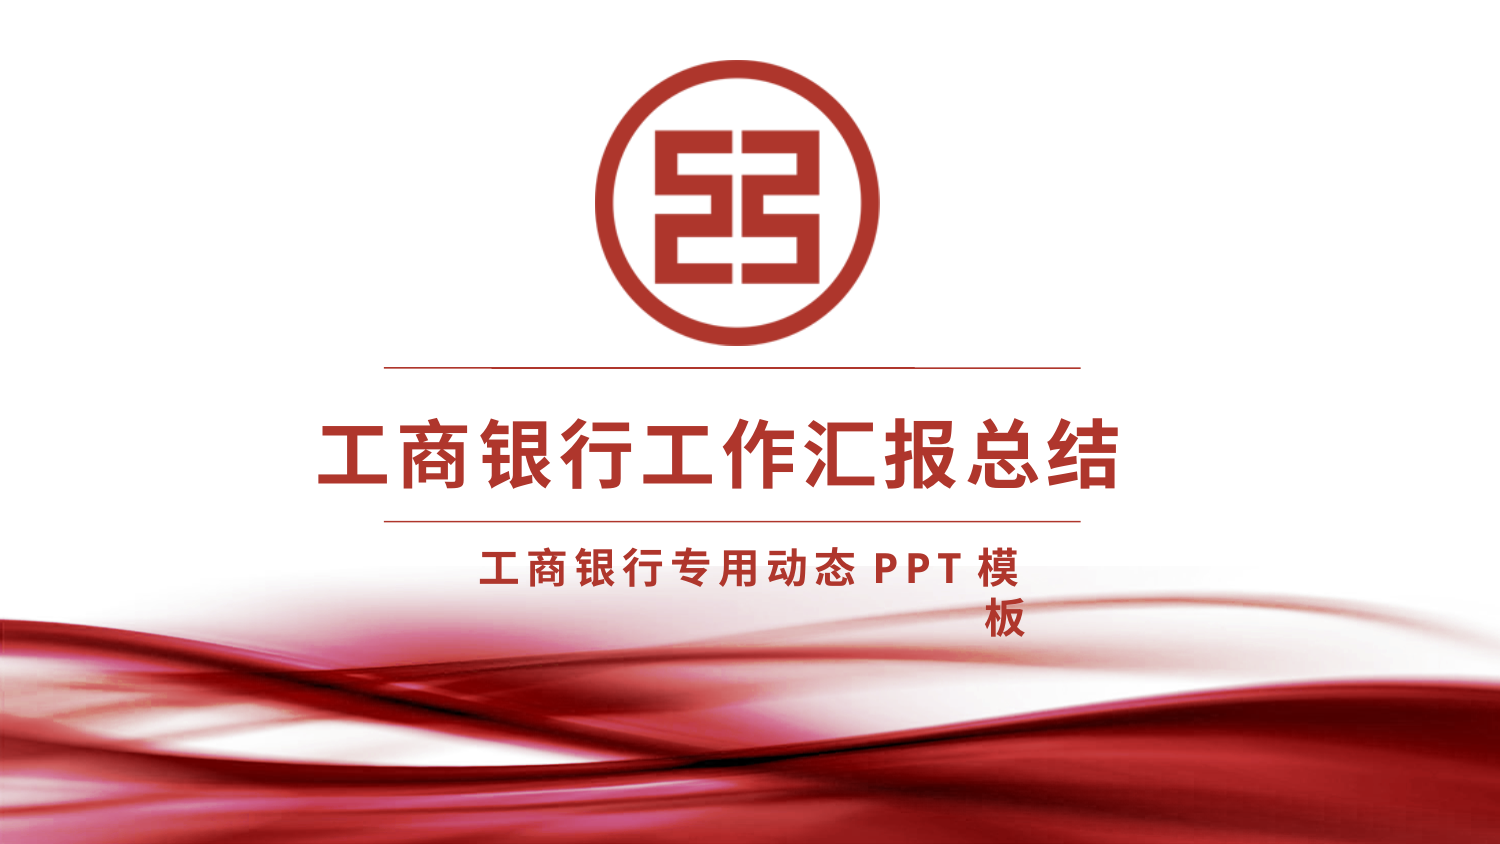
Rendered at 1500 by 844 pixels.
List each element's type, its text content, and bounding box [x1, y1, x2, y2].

text_box 工商银行专用动态PPT模板 [430, 534, 1040, 565]
picture [0, 566, 1500, 844]
picture [595, 60, 881, 346]
text_box 工商银行工作汇报总结 [301, 400, 1128, 495]
